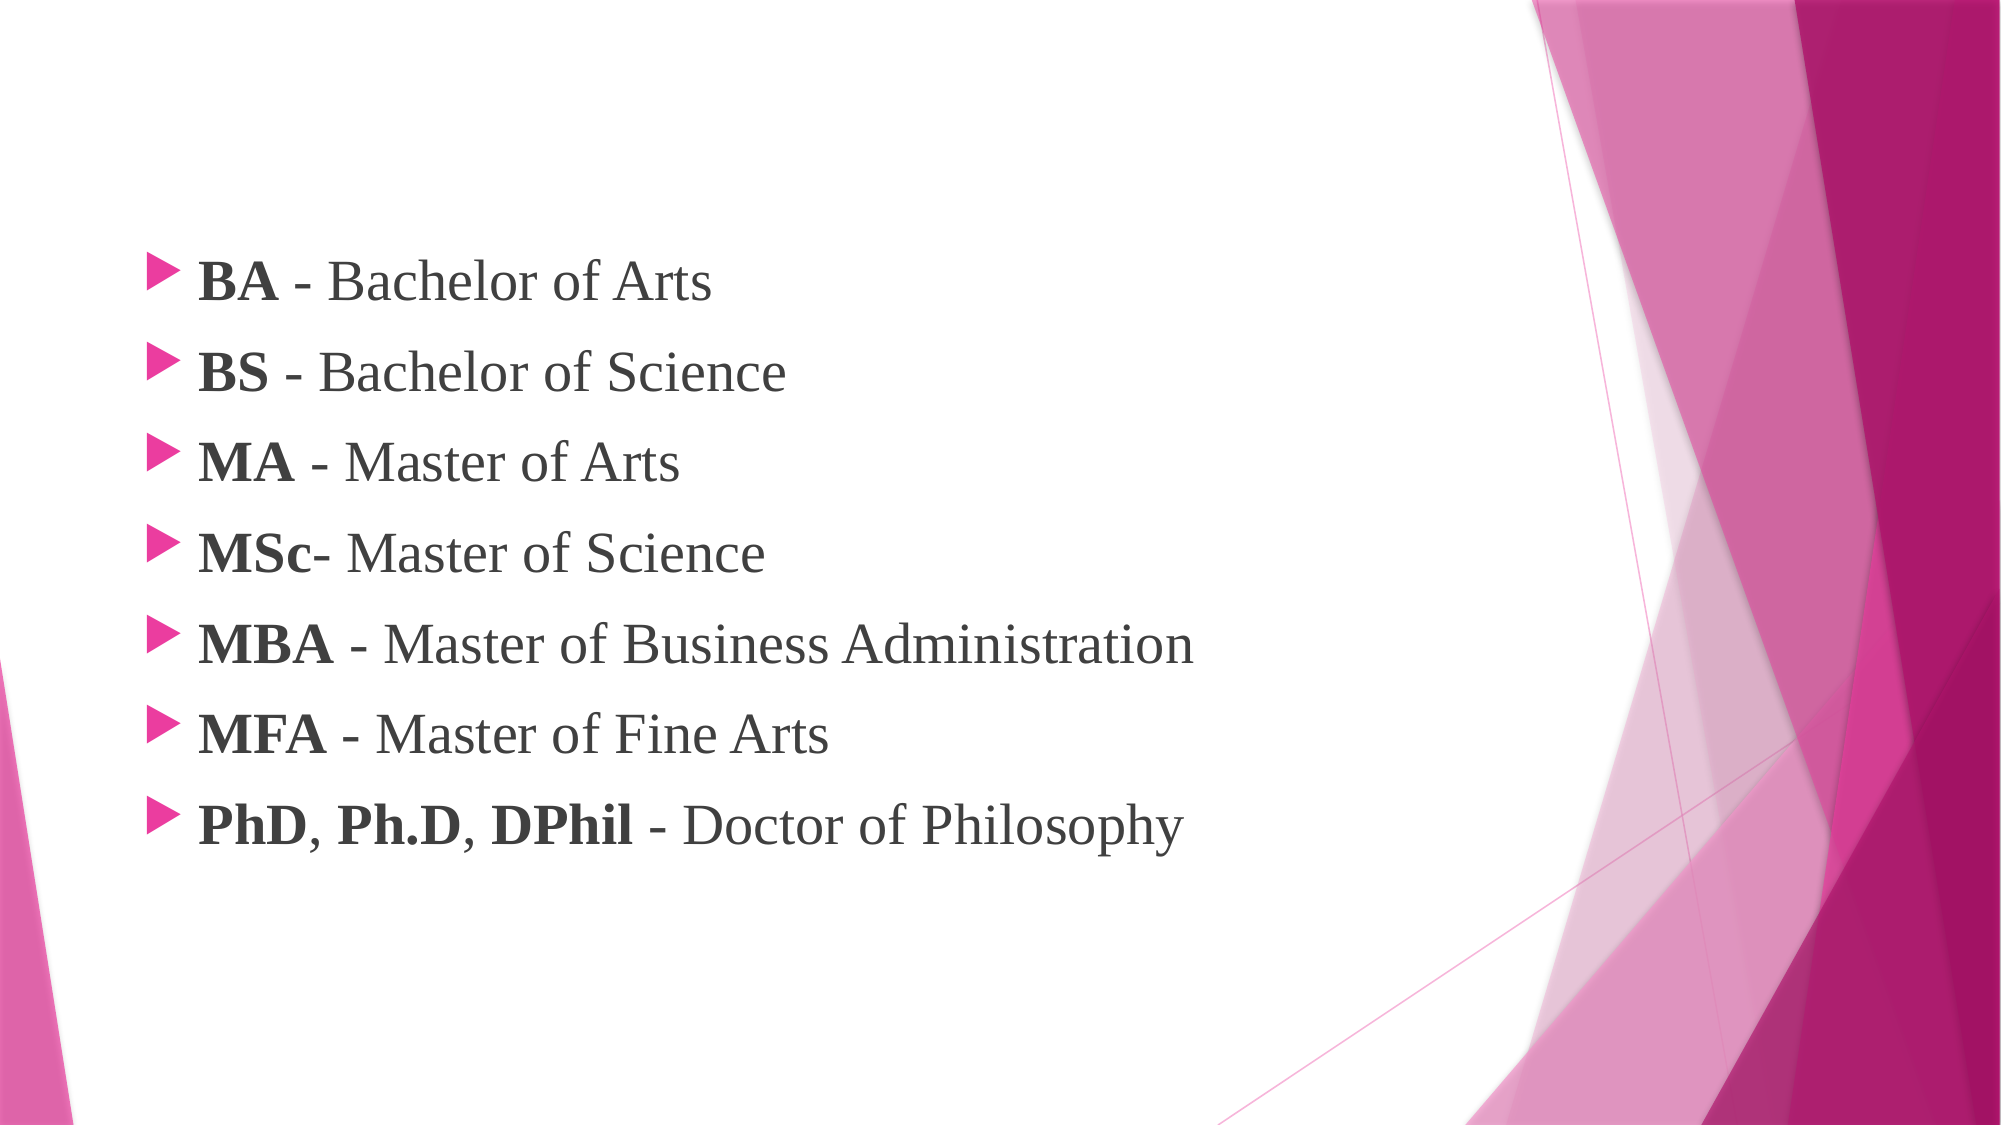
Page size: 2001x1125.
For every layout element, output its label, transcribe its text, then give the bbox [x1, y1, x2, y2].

list BA - Bachelor of Arts BS - Bachelor of Science MA - Master of Arts MSc- Master of Science MBA - Master of Business Administration MFA - Master of Fine Arts PhD, Ph.D, DPhil - Doctor of Philosophy [127, 234, 1692, 997]
